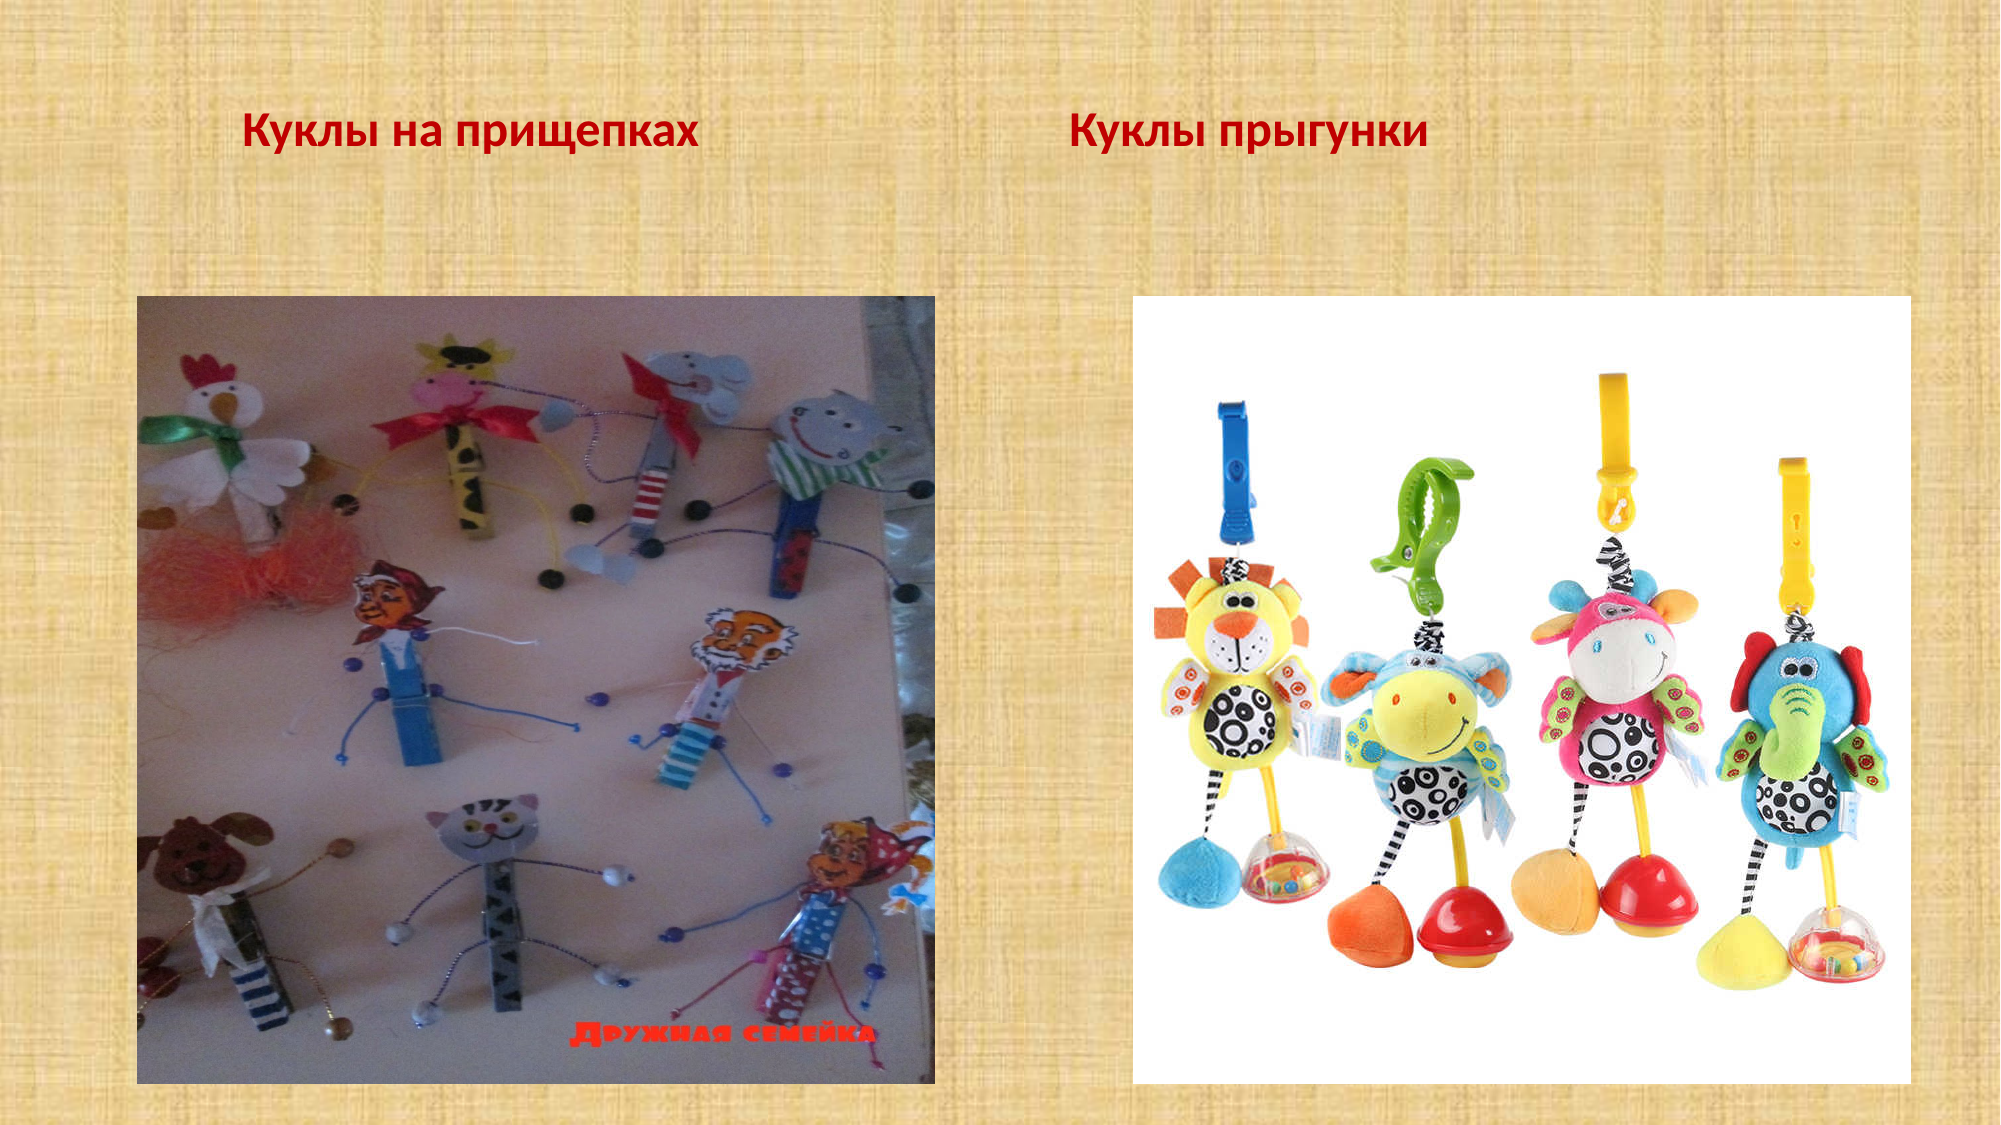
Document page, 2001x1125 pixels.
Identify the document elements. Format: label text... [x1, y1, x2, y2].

title [137, 168, 1863, 493]
picture [0, 0, 2001, 1125]
list Куклы на прищепках Куклы прыгунки [137, 34, 1863, 168]
